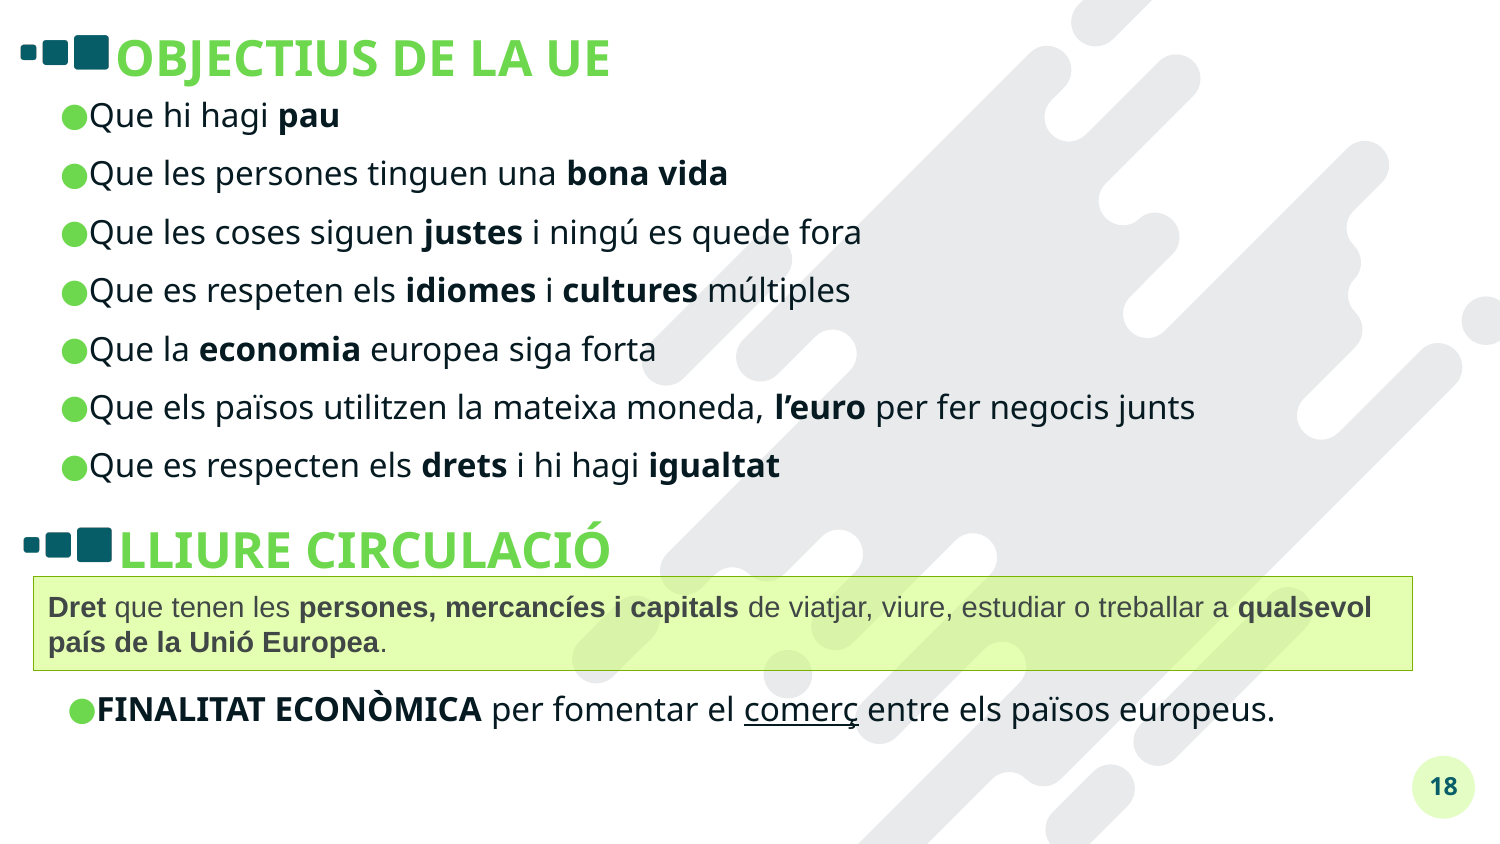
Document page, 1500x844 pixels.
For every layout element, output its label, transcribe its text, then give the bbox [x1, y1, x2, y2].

text_box Dret que tenen les persones, mercancíes i capitals de viatjar, viure, estudiar o treballar a qualsevol país de la Unió Europea. [33, 576, 1413, 671]
text_box OBJECTIUS DE LA UE [145, 15, 1200, 87]
picture [0, 467, 143, 619]
text_box Que hi hagi pau Que les persones tinguen una bona vida Que les coses siguen justes i ningú es quede fora Que es respeten els idiomes i cultures múltiples Que la economia europea siga forta Que els països utilitzen la mateixa moneda, l’euro per fer negocis junts Que es respecten els drets i hi hagi igualtat [59, 88, 1413, 498]
slide_number 18 [1412, 755, 1475, 819]
picture [0, 0, 140, 127]
text_box FINALITAT ECONÒMICA per fomentar el comerç entre els països europeus. [67, 681, 1420, 746]
text_box LLIURE CIRCULACIÓ [146, 507, 1203, 576]
